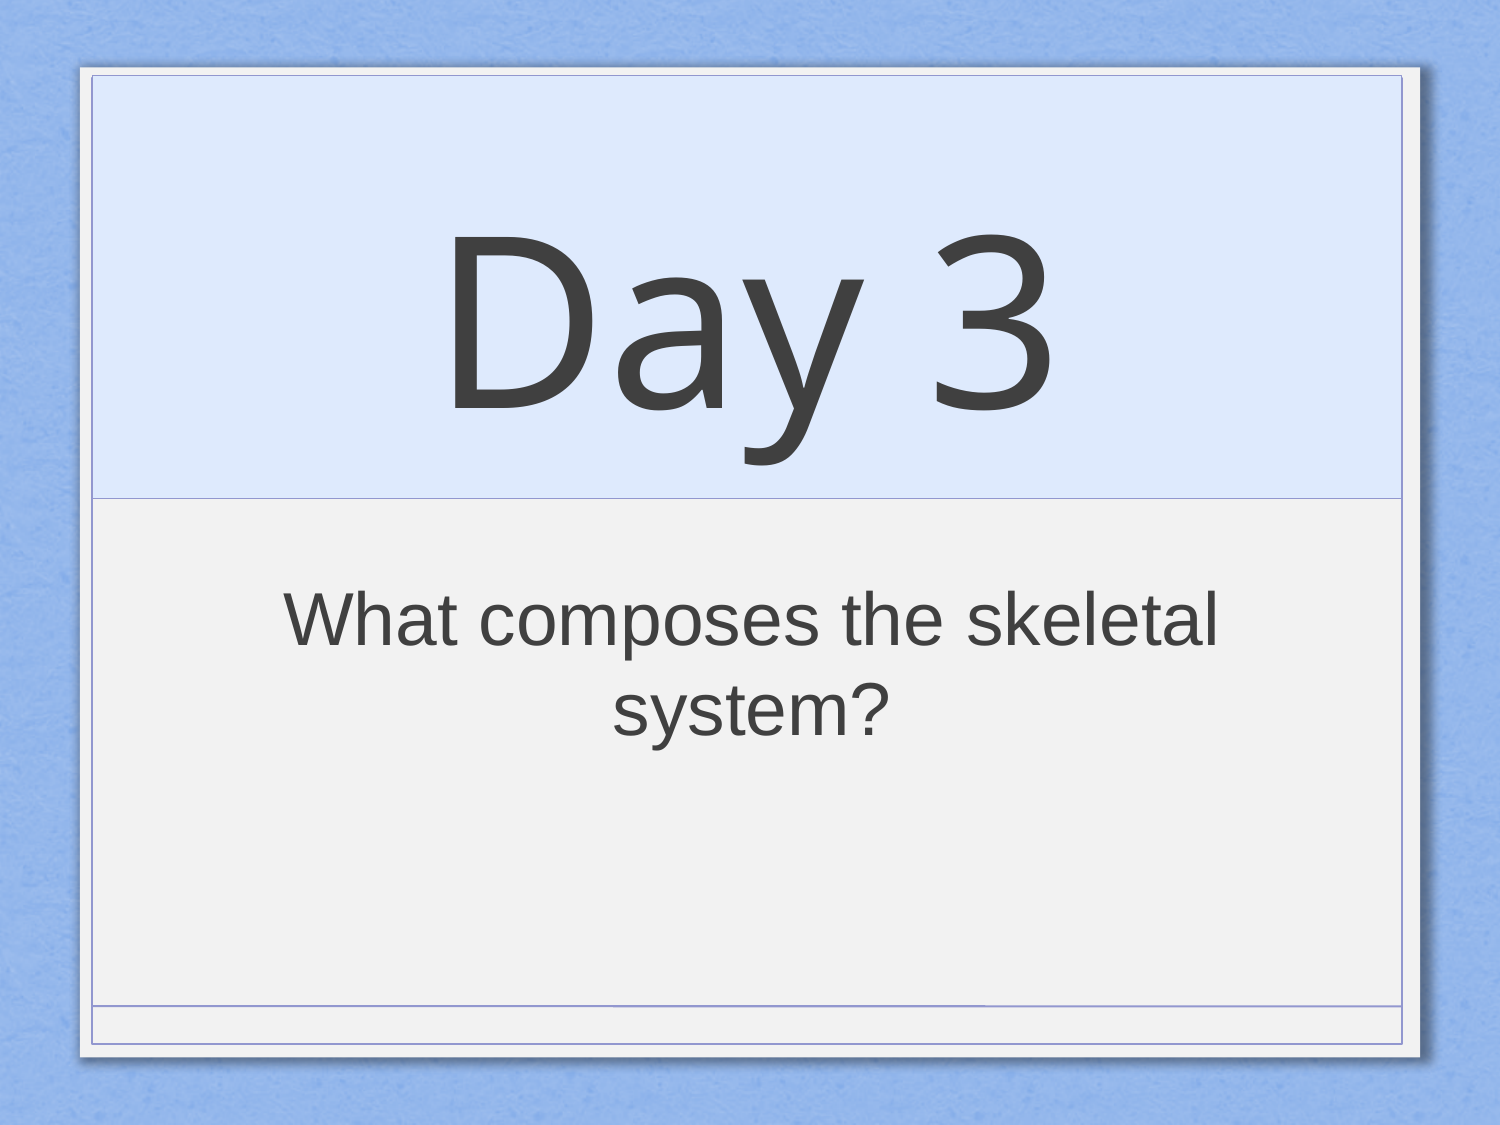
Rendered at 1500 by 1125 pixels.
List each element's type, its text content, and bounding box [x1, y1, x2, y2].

title Day 3 [202, 184, 1295, 464]
subtitle What composes the skeletal system? [150, 562, 1355, 850]
